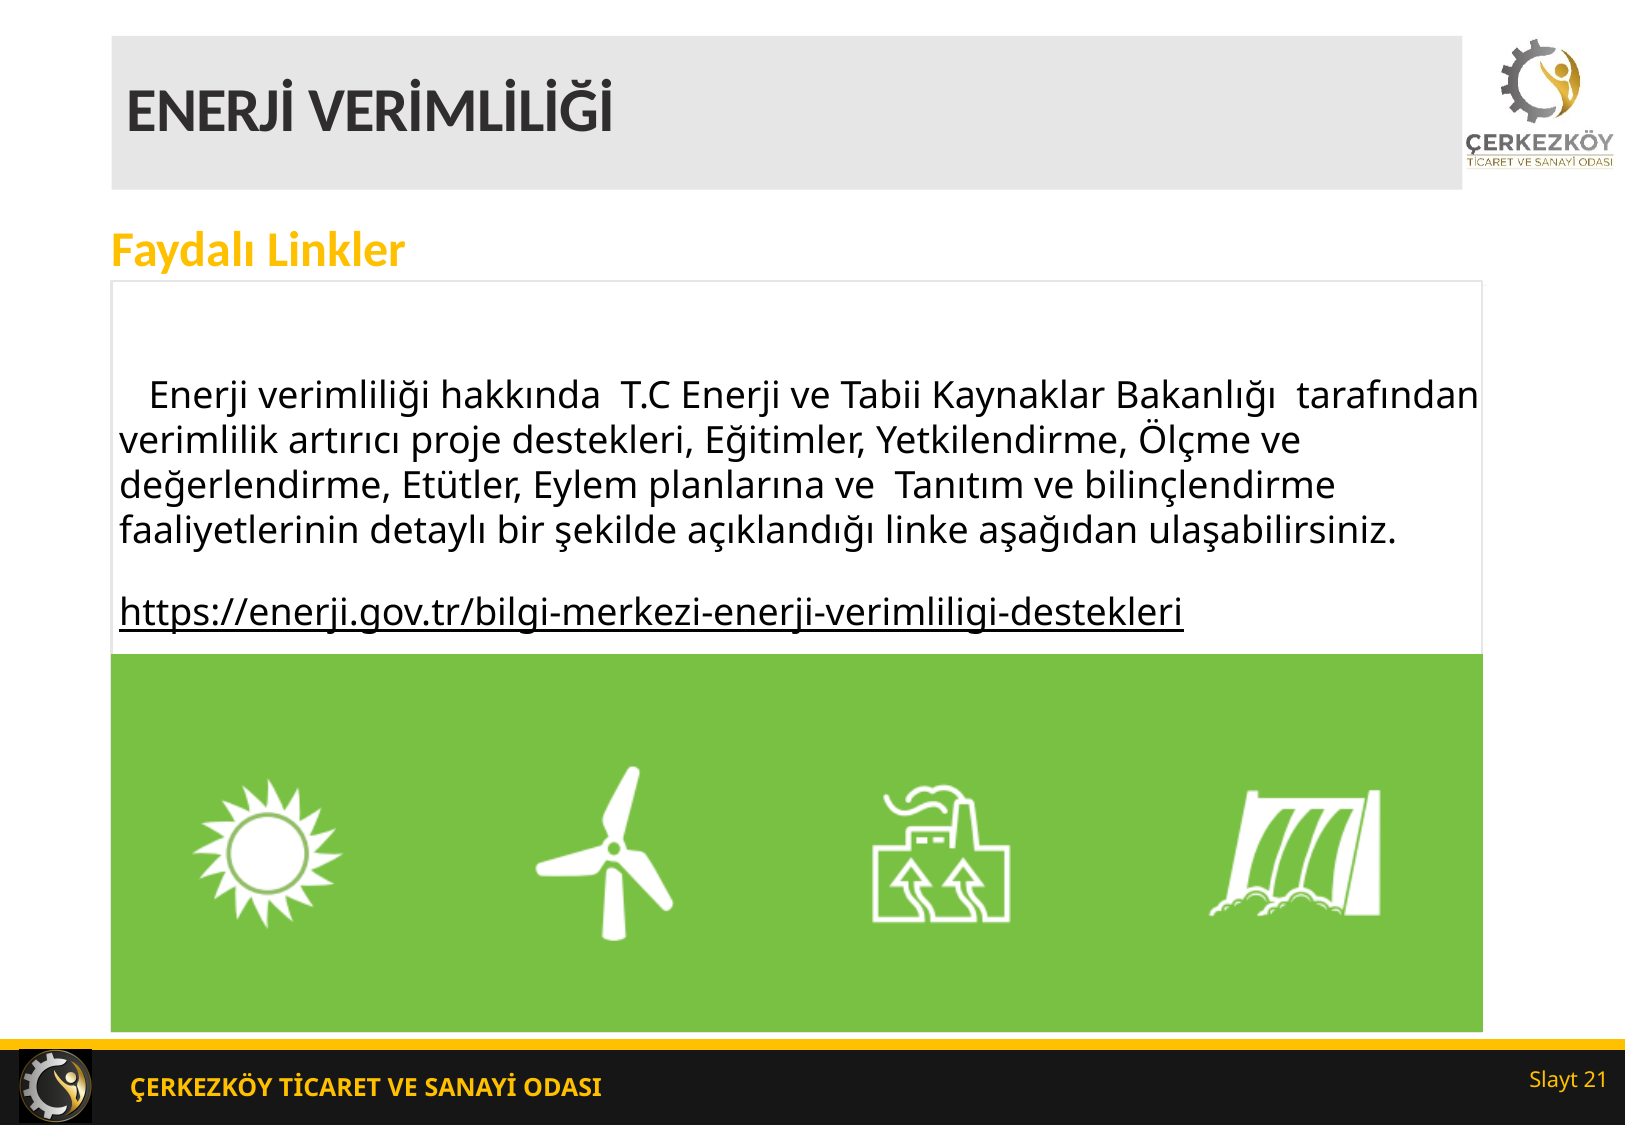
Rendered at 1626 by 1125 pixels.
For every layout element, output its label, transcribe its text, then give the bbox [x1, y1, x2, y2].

picture [1461, 28, 1618, 172]
text_box Faydalı Linkler [111, 215, 1420, 281]
title ENERJİ VERİMLİLİĞİ [111, 35, 1463, 191]
picture [18, 1049, 93, 1124]
picture [111, 654, 1483, 1032]
slide_number Slayt 21 [1448, 1050, 1624, 1111]
footer ÇERKEZKÖY TİCARET VE SANAYİ ODASI [101, 1056, 662, 1117]
list Enerji verimliliği hakkında T.C Enerji ve Tabii Kaynaklar Bakanlığı tarafından verimlilik artırıcı proje destekleri, Eğitimler, Yetkilendirme, Ölçme ve değerlendirme, Etütler, Eylem planlarına ve Tanıtım ve bilinçlendirme faaliyetlerinin detaylı bir şekilde açıklandığı linke aşağıdan ulaşabilirsiniz. https://enerji.gov.tr/bilgi-merkezi-enerji-verimliligi-destekleri [110, 280, 1483, 654]
